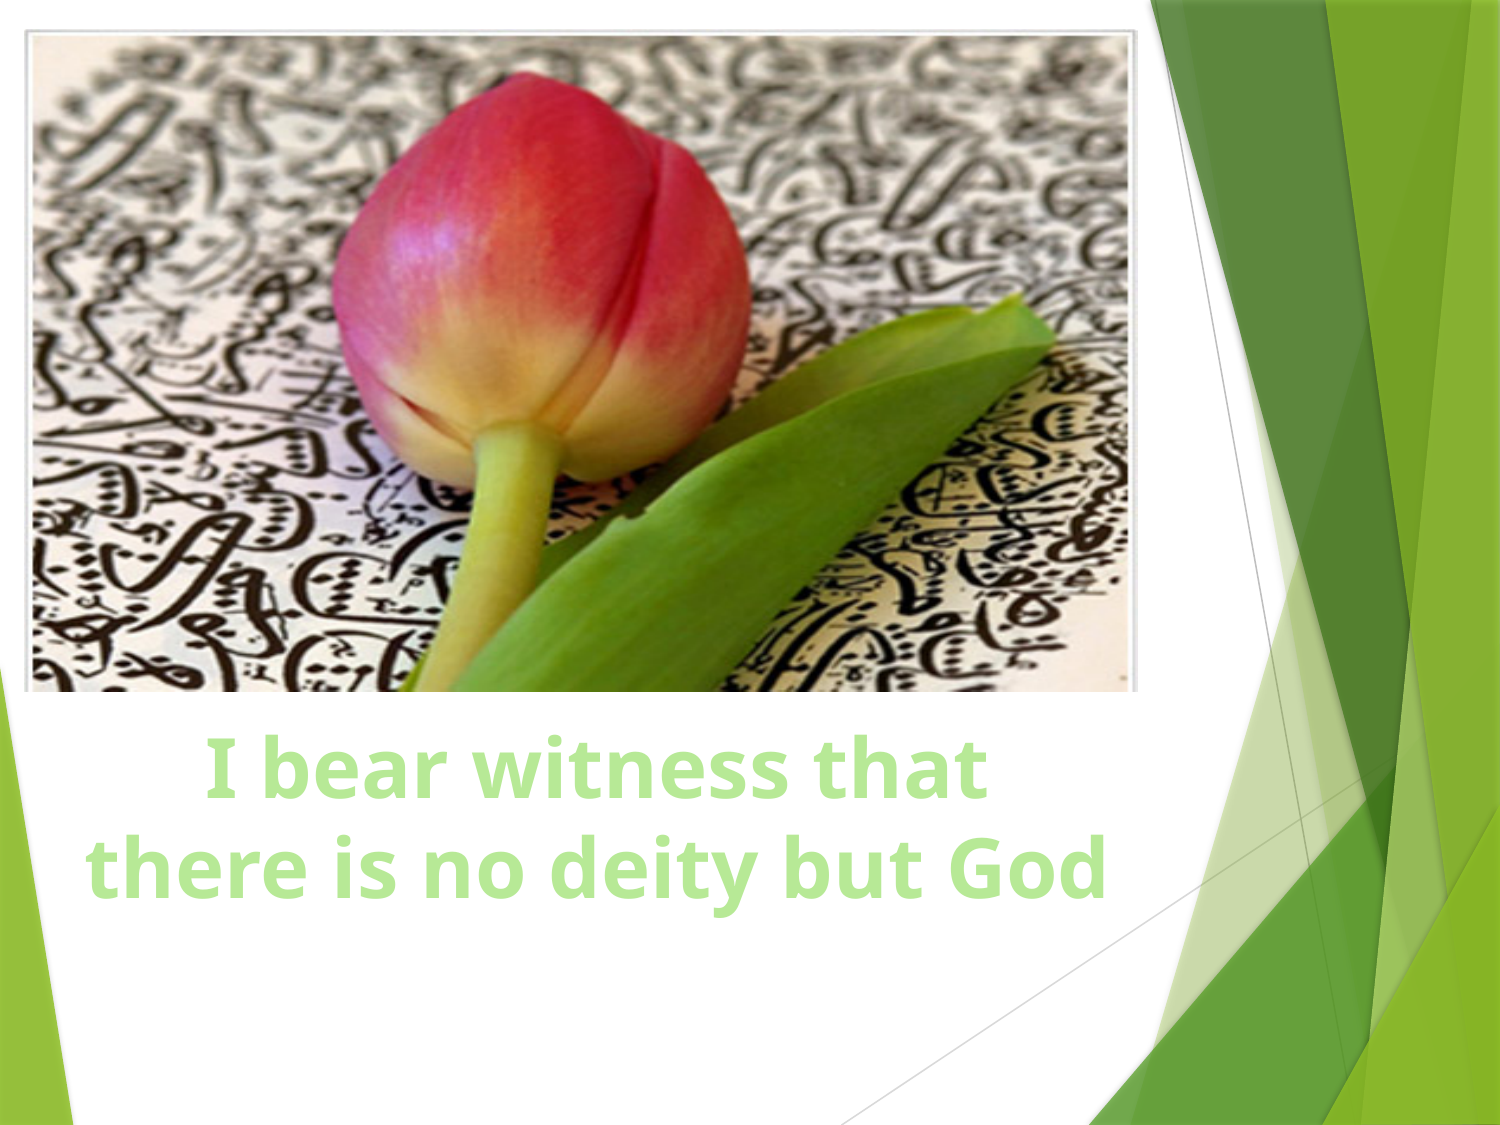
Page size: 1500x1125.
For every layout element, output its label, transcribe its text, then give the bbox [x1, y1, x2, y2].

text_box I bear witness that there is no deity but God [68, 706, 1128, 924]
picture [24, 28, 1138, 692]
